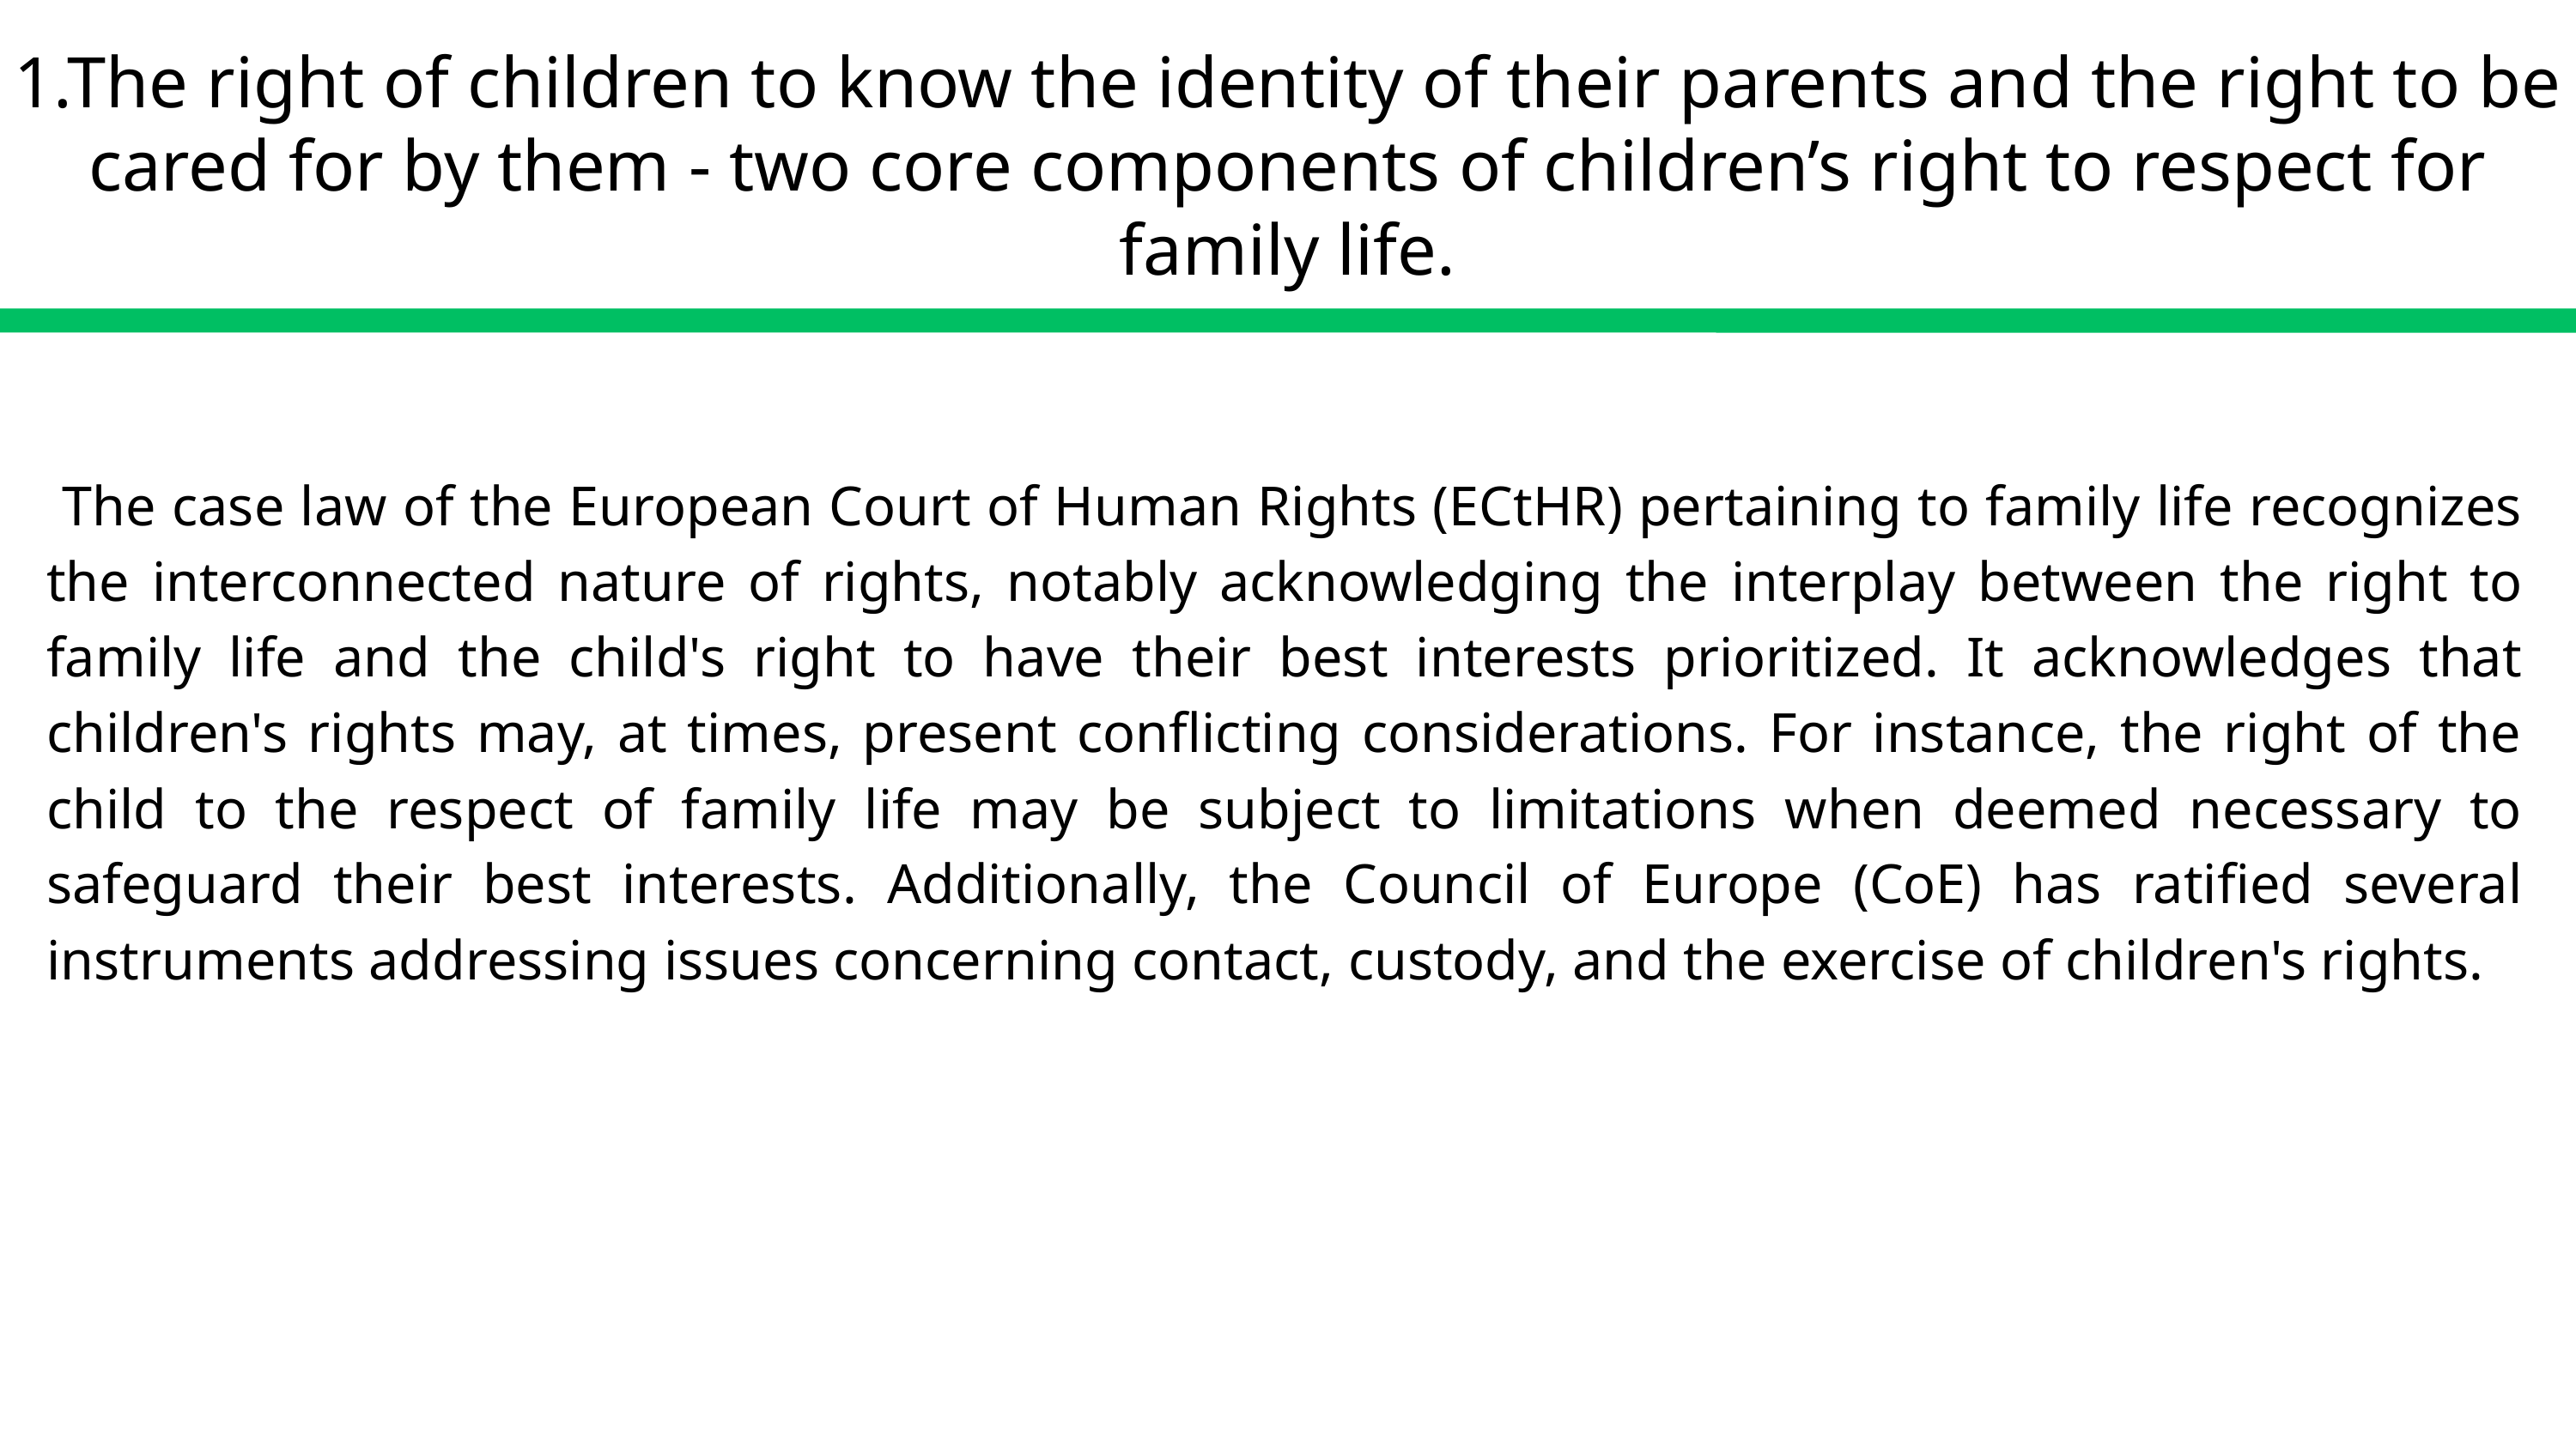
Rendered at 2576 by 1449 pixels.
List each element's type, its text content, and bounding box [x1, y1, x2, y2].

text_box 1.The right of children to know the identity of their parents and the right to be cared for by them - two core components of children’s right to respect for family life. [0, 37, 2576, 373]
text_box The case law of the European Court of Human Rights (ECtHR) pertaining to family life recognizes the interconnected nature of rights, notably acknowledging the interplay between the right to family life and the child's right to have their best interests prioritized. It acknowledges that children's rights may, at times, present conflicting considerations. For instance, the right of the child to the respect of family life may be subject to limitations when deemed necessary to safeguard their best interests. Additionally, the Council of Europe (CoE) has ratified several instruments addressing issues concerning contact, custody, and the exercise of children's rights. [46, 461, 2526, 1060]
